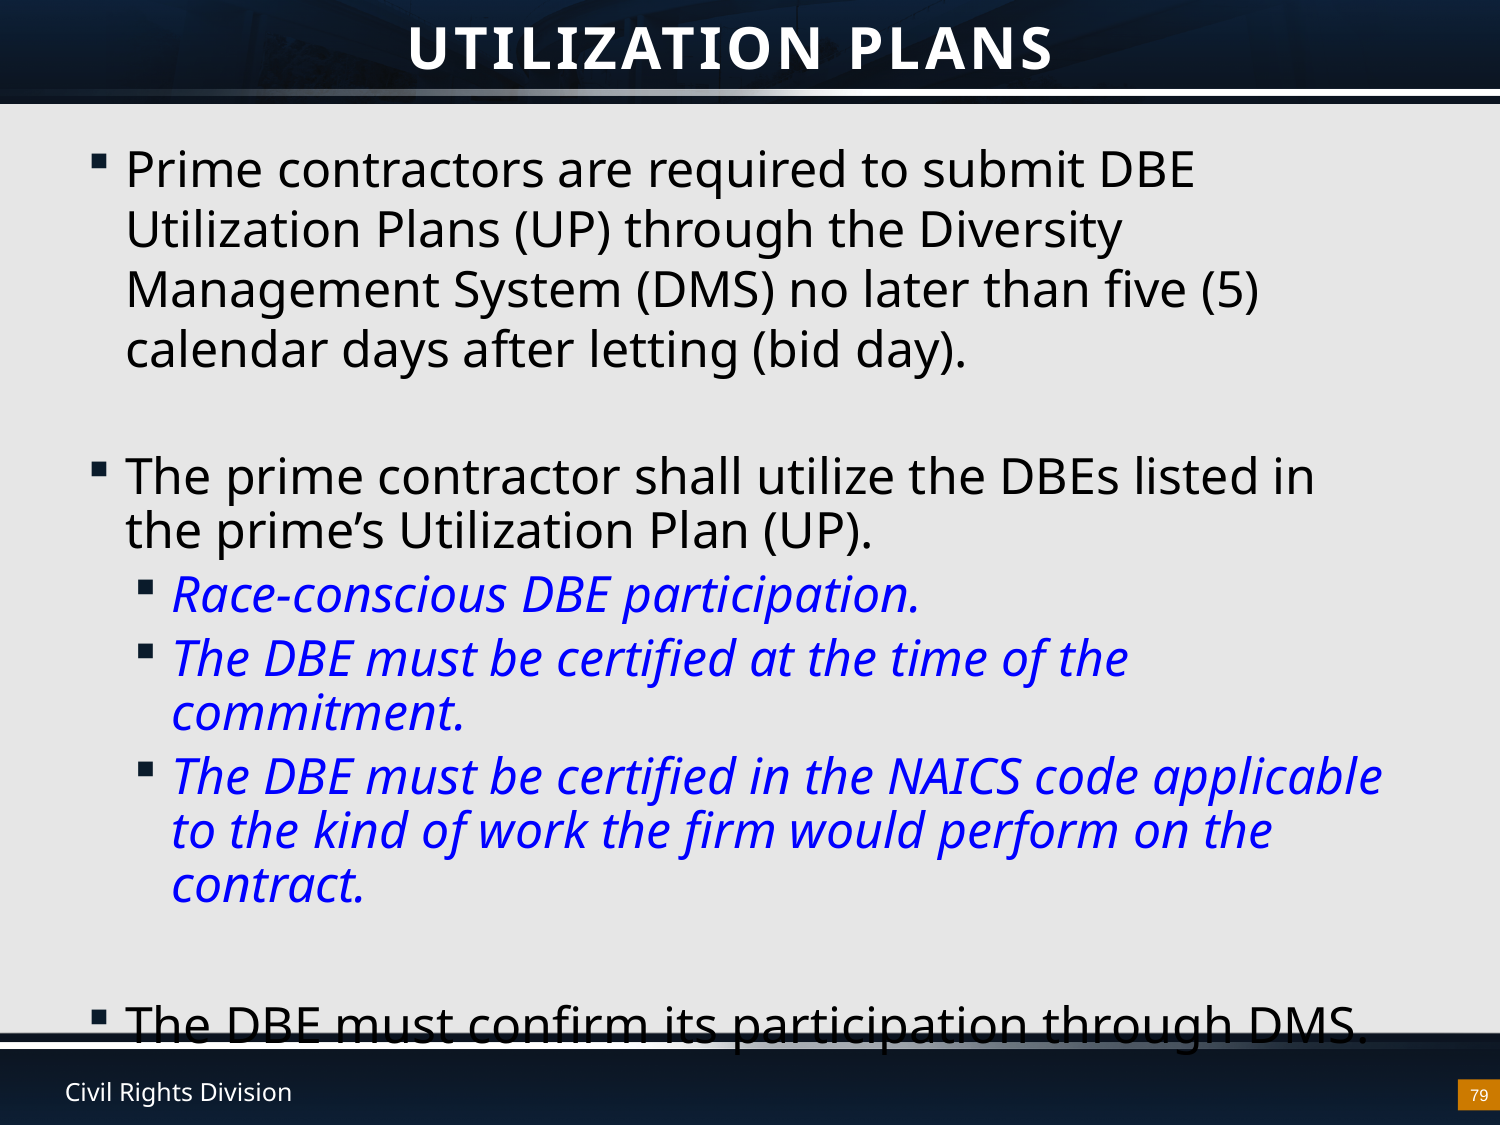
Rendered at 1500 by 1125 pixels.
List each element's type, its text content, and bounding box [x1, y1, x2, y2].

title UTILIZATION PLANS [62, 4, 1413, 105]
picture [0, 1032, 1500, 1125]
slide_number 79 [1454, 1079, 1489, 1110]
list Prime contractors are required to submit DBE Utilization Plans (UP) through the Diversity Management System (DMS) no later than five (5) calendar days after letting (bid day). The prime contractor shall utilize the DBEs listed in the prime’s Utilization Plan (UP). Race-conscious DBE participation. The DBE must be certified at the time of the commitment. The DBE must be certified in the NAICS code applicable to the kind of work the firm would perform on the contract. The DBE must confirm its participation through DMS. [87, 137, 1400, 988]
picture [0, 0, 1500, 104]
